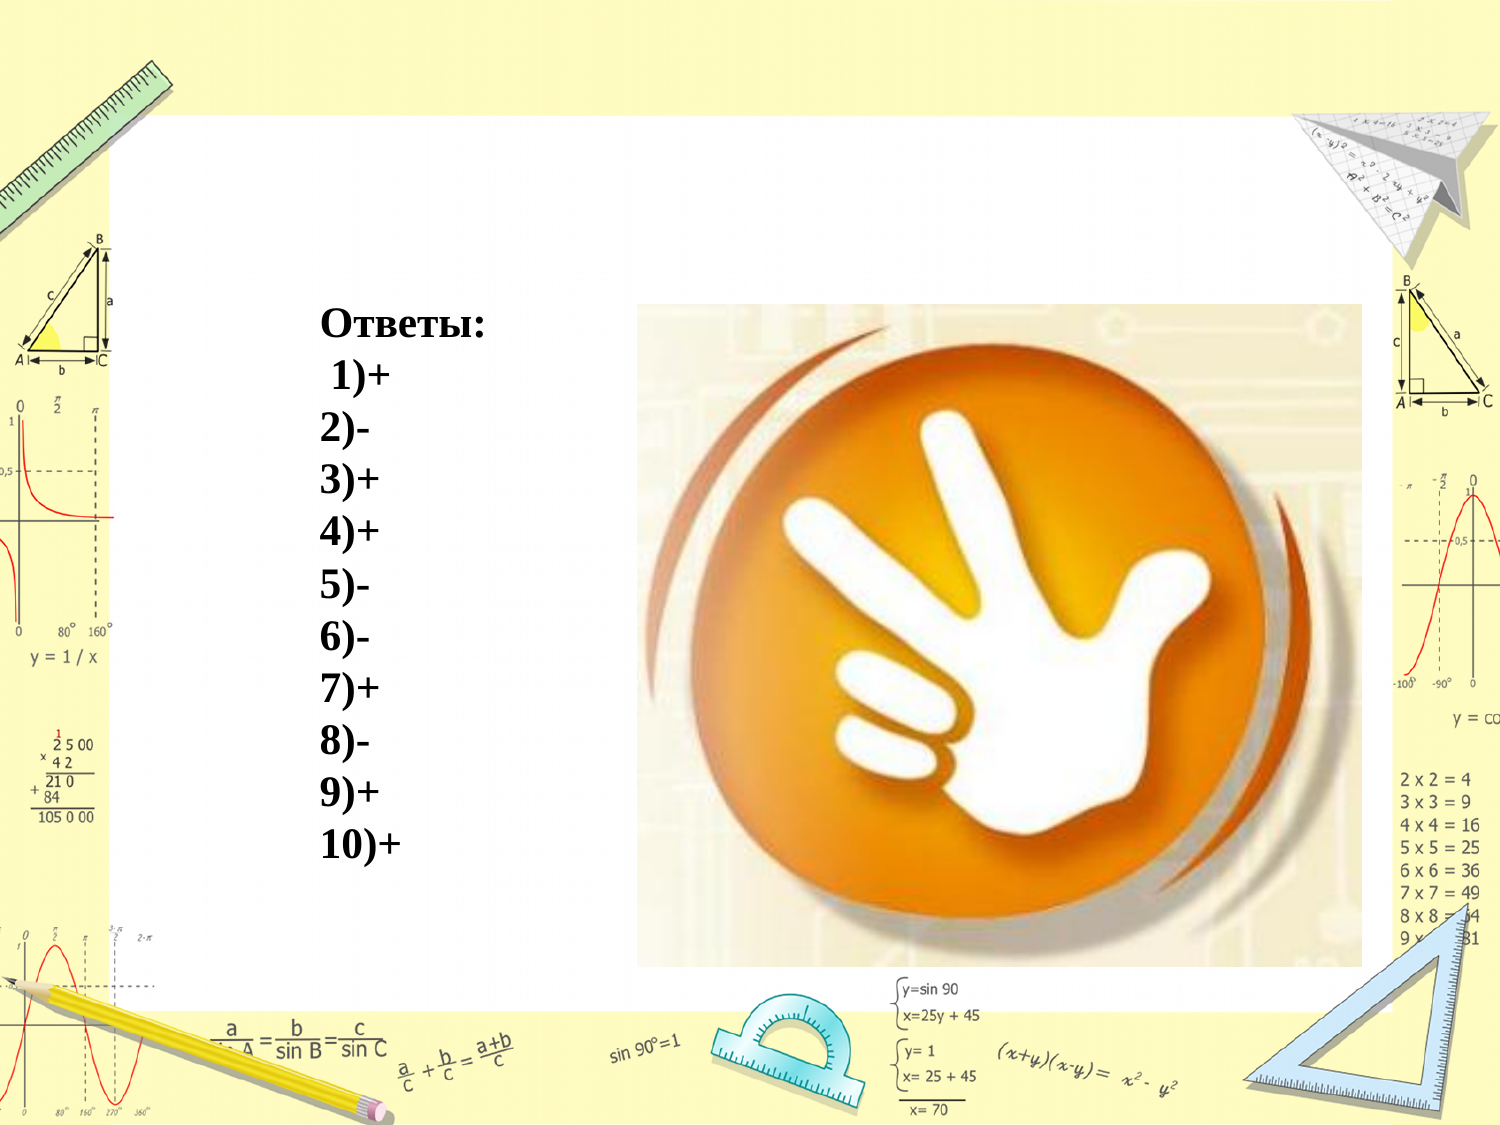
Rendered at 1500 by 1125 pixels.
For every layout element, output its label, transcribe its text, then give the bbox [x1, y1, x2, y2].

title Ответы: 1)+ 2)- 3)+ 4)+ 5)- 6)- 7)+ 8)- 9)+ 10)+ [304, 281, 1421, 1008]
picture [0, 0, 1500, 1125]
